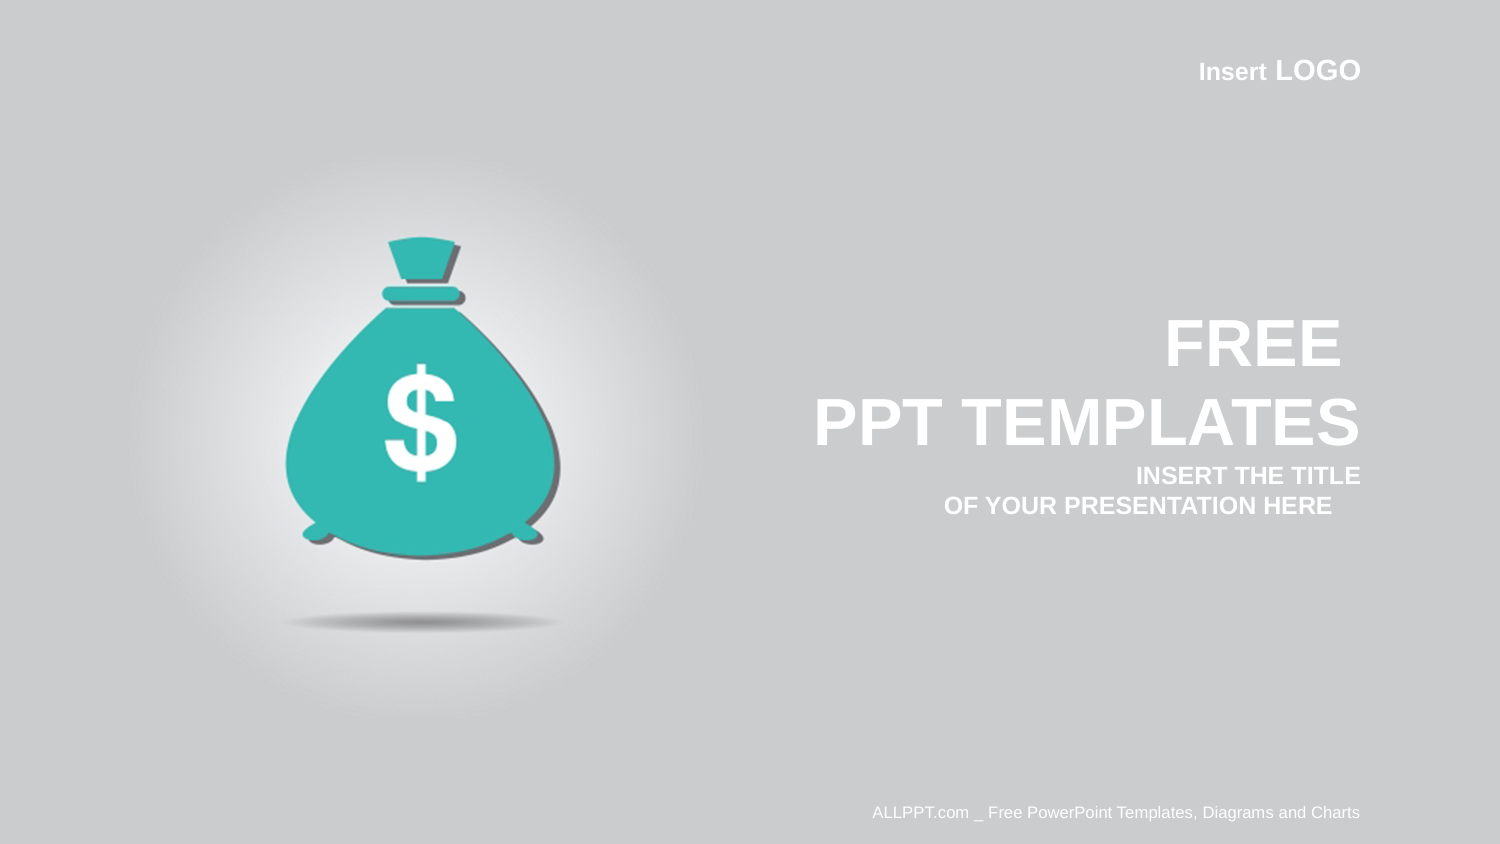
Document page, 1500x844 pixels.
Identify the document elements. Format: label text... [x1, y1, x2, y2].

text_box INSERT THE TITLE OF YOUR PRESENTATION HERE [673, 467, 1376, 527]
picture [0, 0, 1500, 844]
text_box ALLPPT.com _ Free PowerPoint Templates, Diagrams and Charts [0, 794, 1376, 830]
text_box FREE PPT TEMPLATES [673, 291, 1376, 467]
text_box Insert LOGO [1163, 43, 1376, 94]
